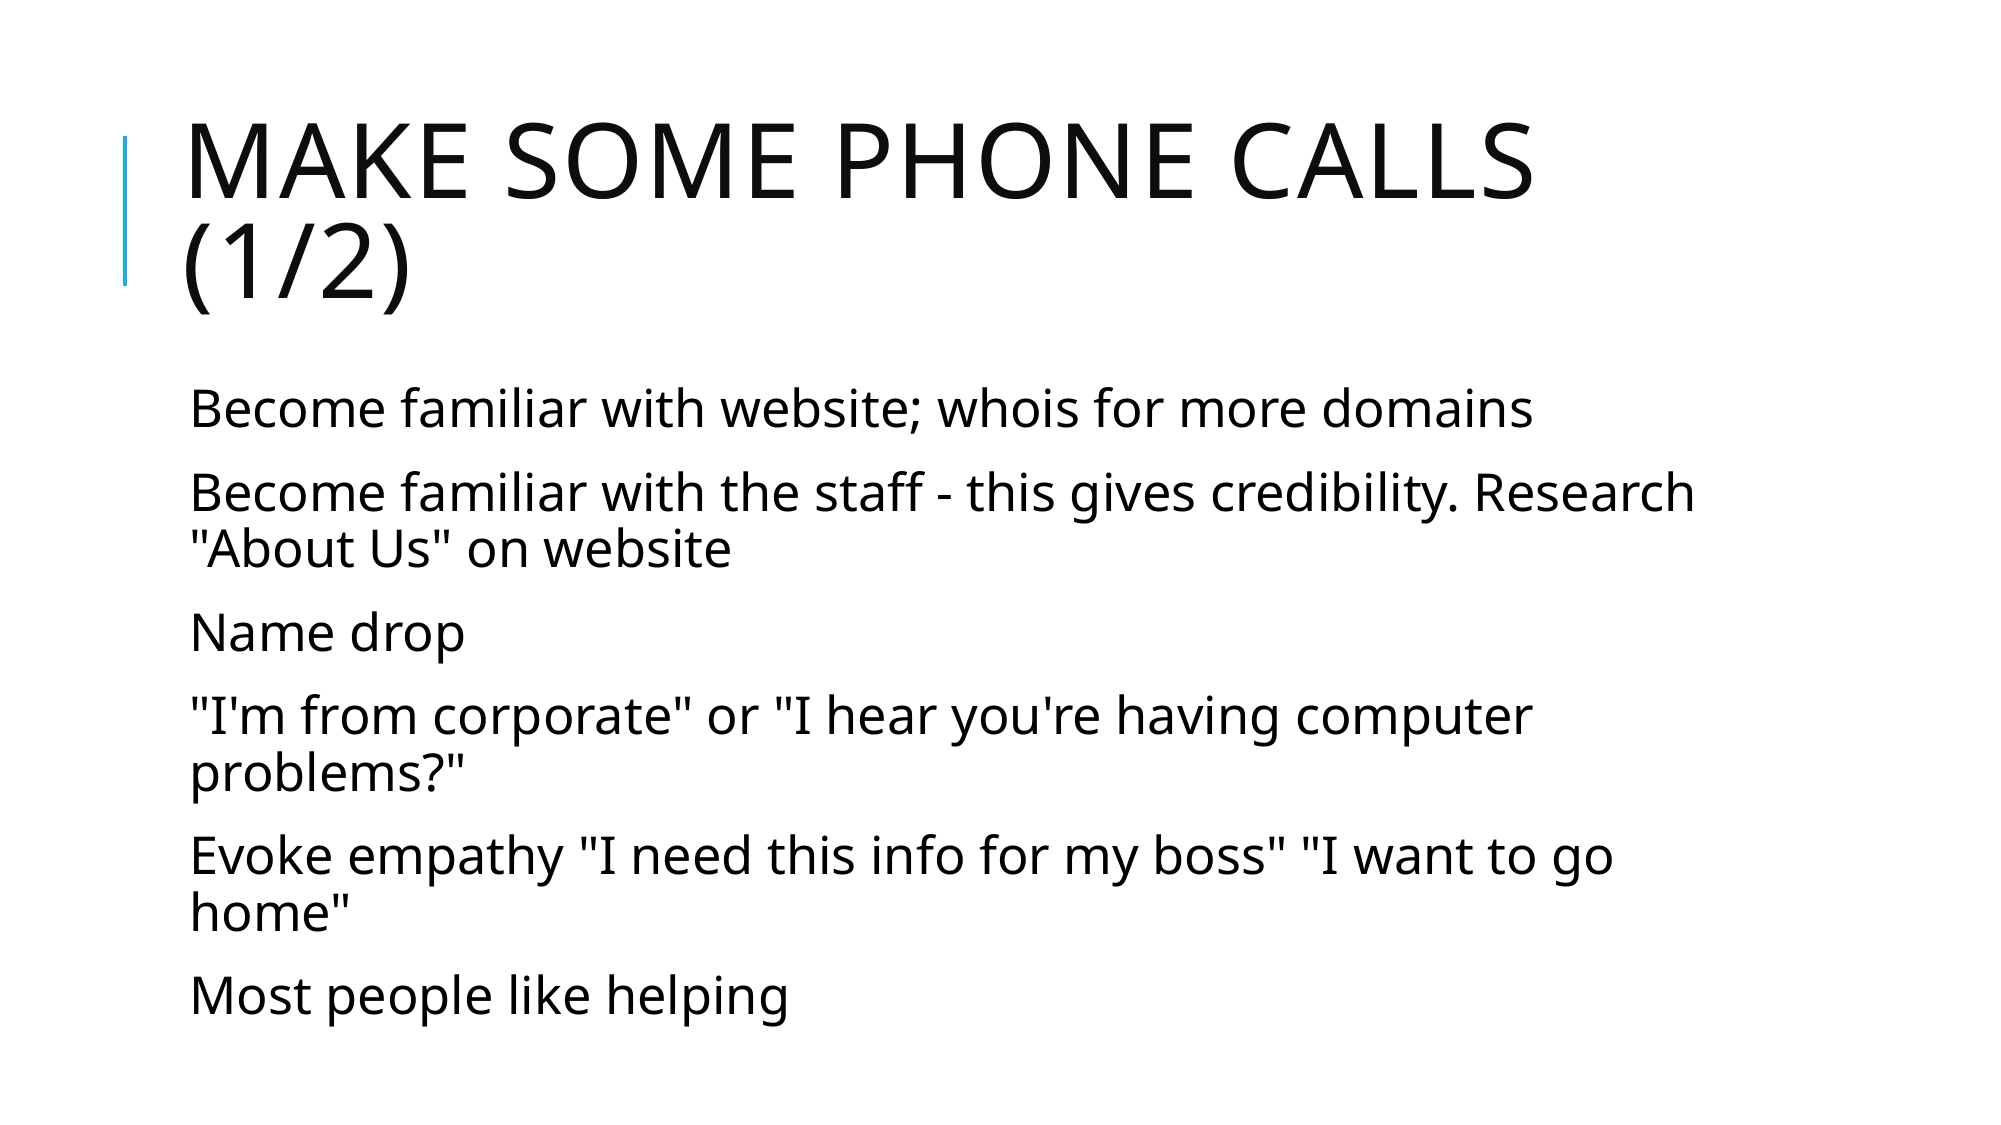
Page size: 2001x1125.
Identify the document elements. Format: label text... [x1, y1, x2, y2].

list Become familiar with website; whois for more domains Become familiar with the staff - this gives credibility. Research "About Us" on website Name drop "I'm from corporate" or "I hear you're having computer problems?" Evoke empathy "I need this info for my boss" "I want to go home" Most people like helping [168, 375, 1763, 1035]
title Make some phone calls (1/2) [168, 96, 1763, 342]
